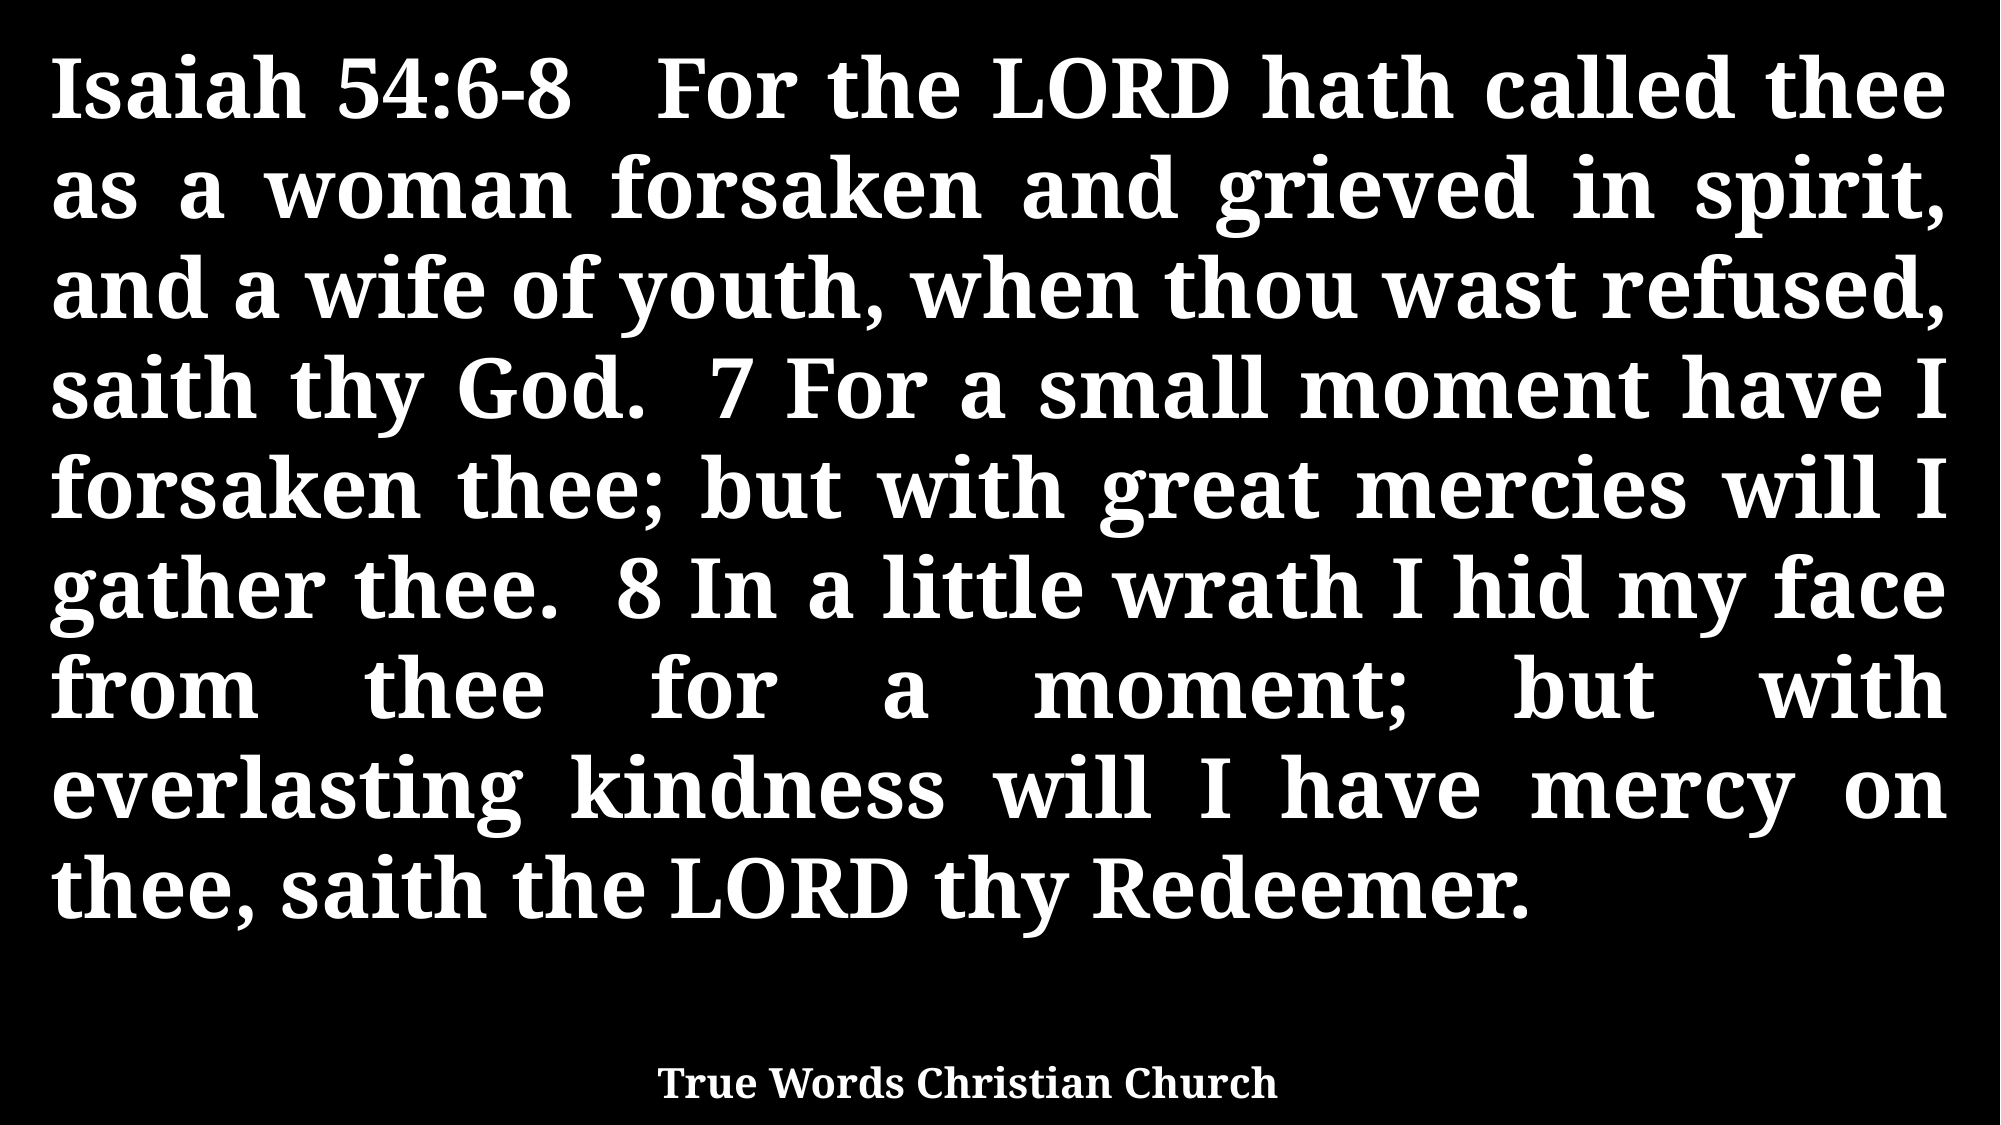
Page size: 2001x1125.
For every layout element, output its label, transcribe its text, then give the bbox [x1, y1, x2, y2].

text_box True Words Christian Church [642, 1049, 1294, 1114]
text_box Isaiah 54:6-8 For the LORD hath called thee as a woman forsaken and grieved in spirit, and a wife of youth, when thou wast refused, saith thy God. 7 For a small moment have I forsaken thee; but with great mercies will I gather thee. 8 In a little wrath I hid my face from thee for a moment; but with everlasting kindness will I have mercy on thee, saith the LORD thy Redeemer. [35, 28, 1965, 943]
